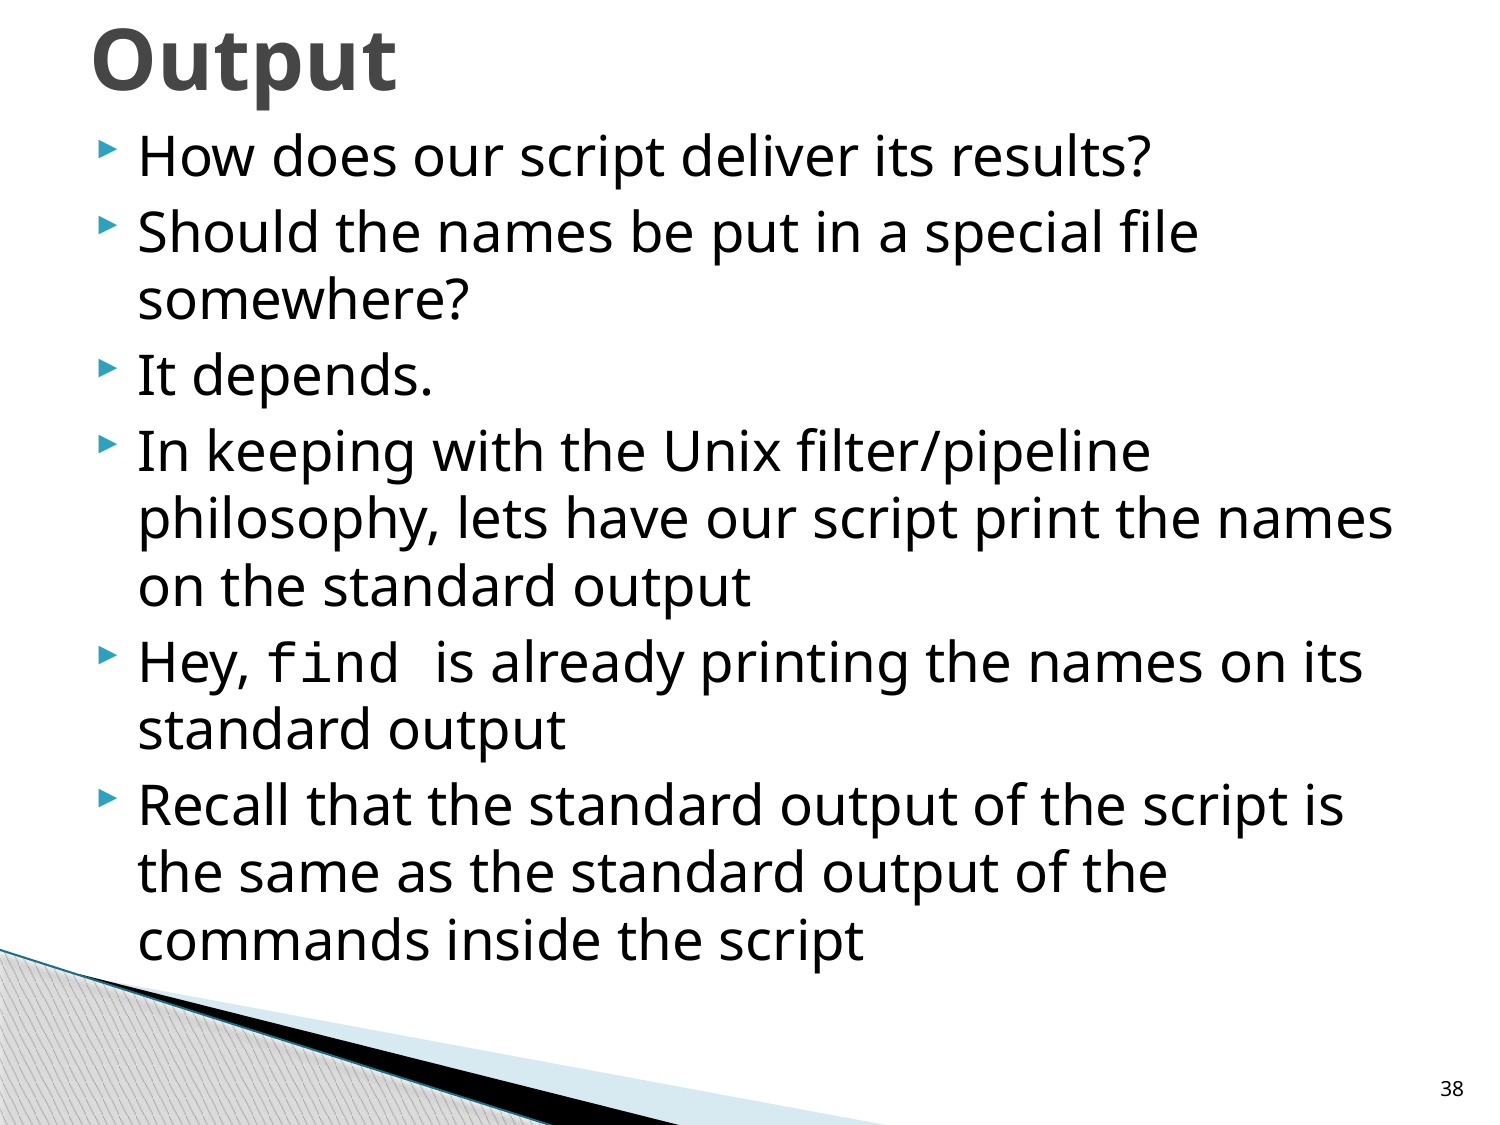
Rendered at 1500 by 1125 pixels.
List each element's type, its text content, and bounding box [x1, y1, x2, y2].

title Output [75, 0, 1425, 150]
slide_number 38 [1418, 1051, 1479, 1112]
list How does our script deliver its results? Should the names be put in a special file somewhere? It depends. In keeping with the Unix filter/pipeline philosophy, lets have our script print the names on the standard output Hey, find is already printing the names on its standard output Recall that the standard output of the script is the same as the standard output of the commands inside the script [62, 112, 1413, 976]
